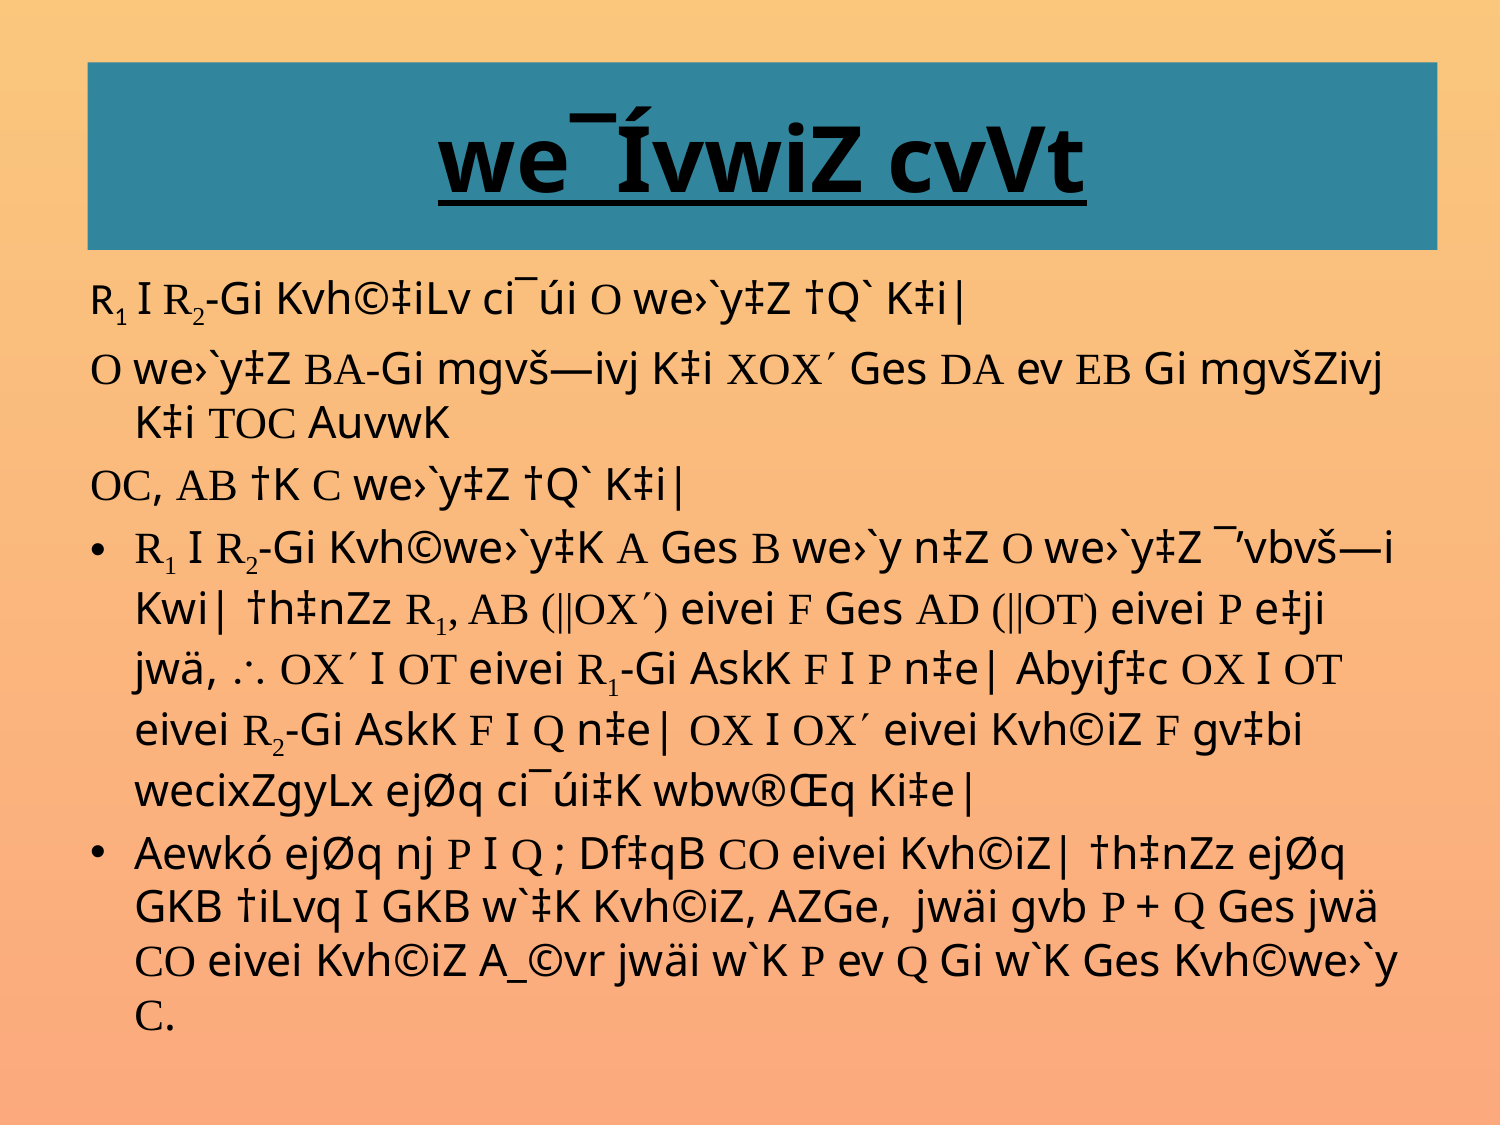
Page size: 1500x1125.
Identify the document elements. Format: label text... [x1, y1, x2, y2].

list R1 I R2-Gi Kvh©‡iLv ci¯úi O we›`y‡Z †Q` K‡i| O we›`y‡Z BA-Gi mgvš—ivj K‡i XOX Ges DA ev EB Gi mgvšZivj K‡i TOC AuvwK OC, AB †K C we›`y‡Z †Q` K‡i| R1 I R2-Gi Kvh©we›`y‡K A Ges B we›`y n‡Z O we›`y‡Z ¯’vbvš—i Kwi| †h‡nZz R1, AB (||OX) eivei F Ges AD (||OT) eivei P e‡ji jwä,  OX I OT eivei R1-Gi AskK F I P n‡e| Abyiƒ‡c OX I OT eivei R2-Gi AskK F I Q n‡e| OX I OX eivei Kvh©iZ F gv‡bi wecixZgyLx ejØq ci¯úi‡K wbw®Œq Ki‡e| Aewkó ejØq nj P I Q ; Df‡qB CO eivei Kvh©iZ| †h‡nZz ejØq GKB †iLvq I GKB w`‡K Kvh©iZ, AZGe, jwäi gvb P + Q Ges jwä CO eivei Kvh©iZ A_©vr jwäi w`K P ev Q Gi w`K Ges Kvh©we›`y C. [75, 262, 1425, 1050]
title we¯ÍvwiZ cvVt [87, 62, 1438, 250]
